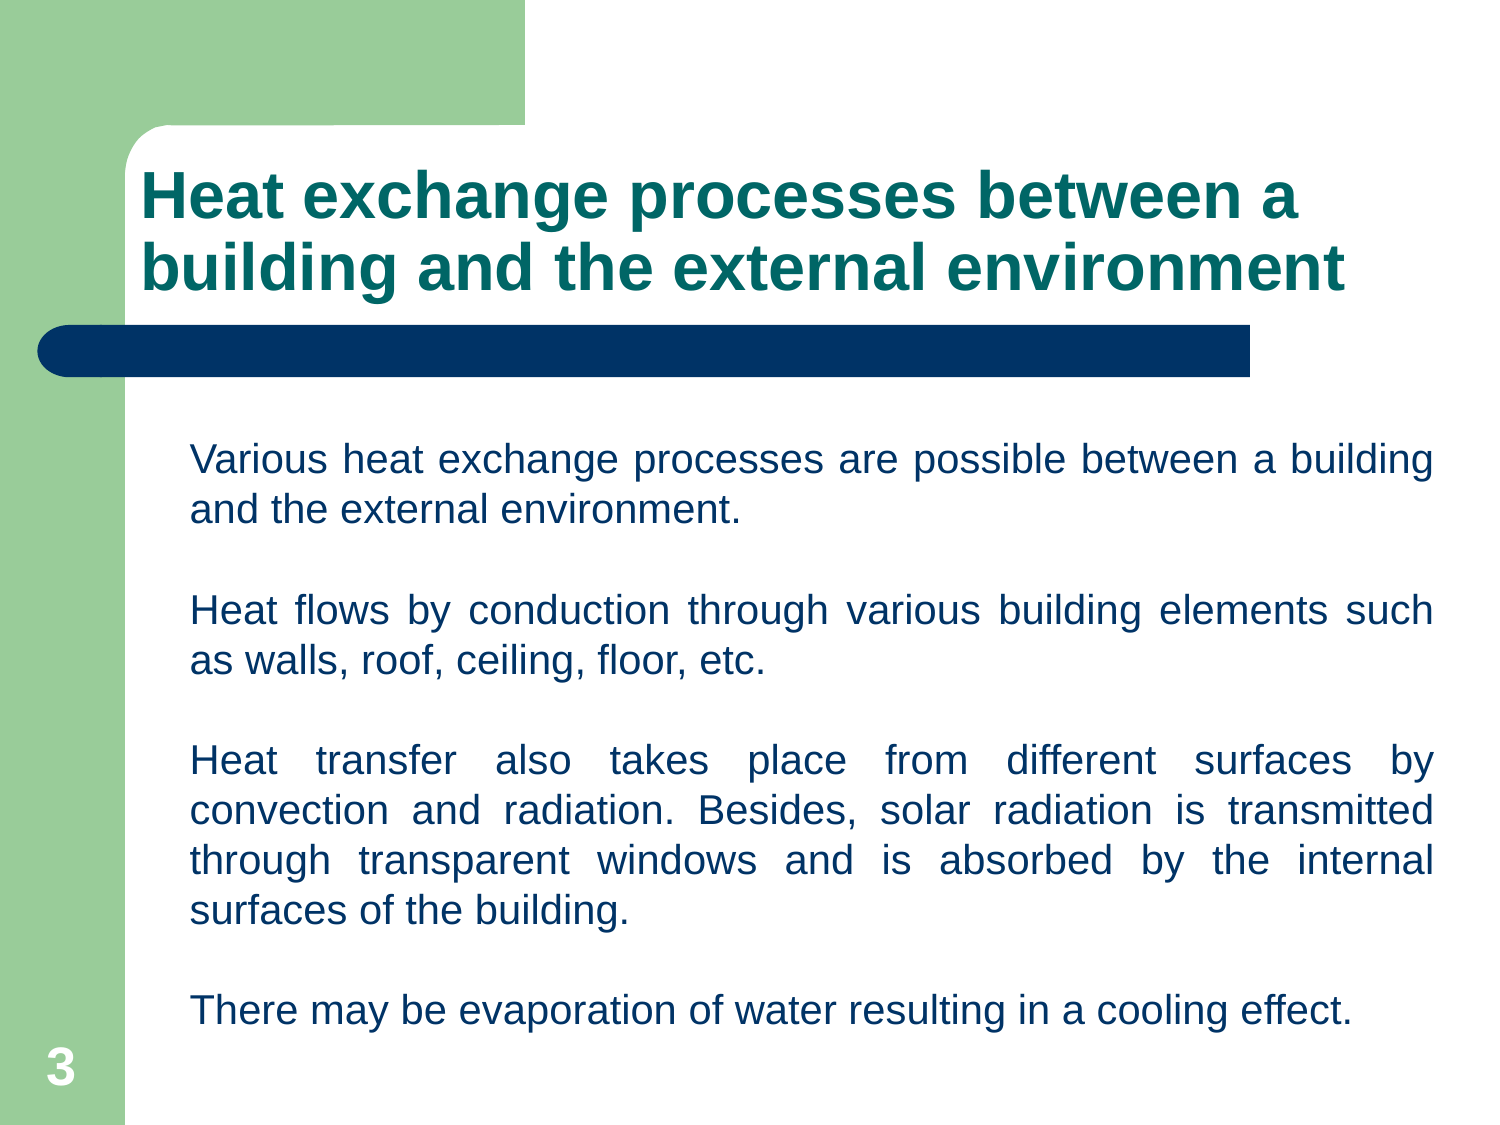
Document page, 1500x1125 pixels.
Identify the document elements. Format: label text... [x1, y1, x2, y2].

slide_number 3 [13, 1023, 111, 1105]
title Heat exchange processes between a building and the external environment [124, 124, 1426, 313]
text_box Various heat exchange processes are possible between a building and the external environment. Heat flows by conduction through various building elements such as walls, roof, ceiling, floor, etc. Heat transfer also takes place from different surfaces by convection and radiation. Besides, solar radiation is transmitted through transparent windows and is absorbed by the internal surfaces of the building. There may be evaporation of water resulting in a cooling effect. [174, 424, 1450, 1040]
